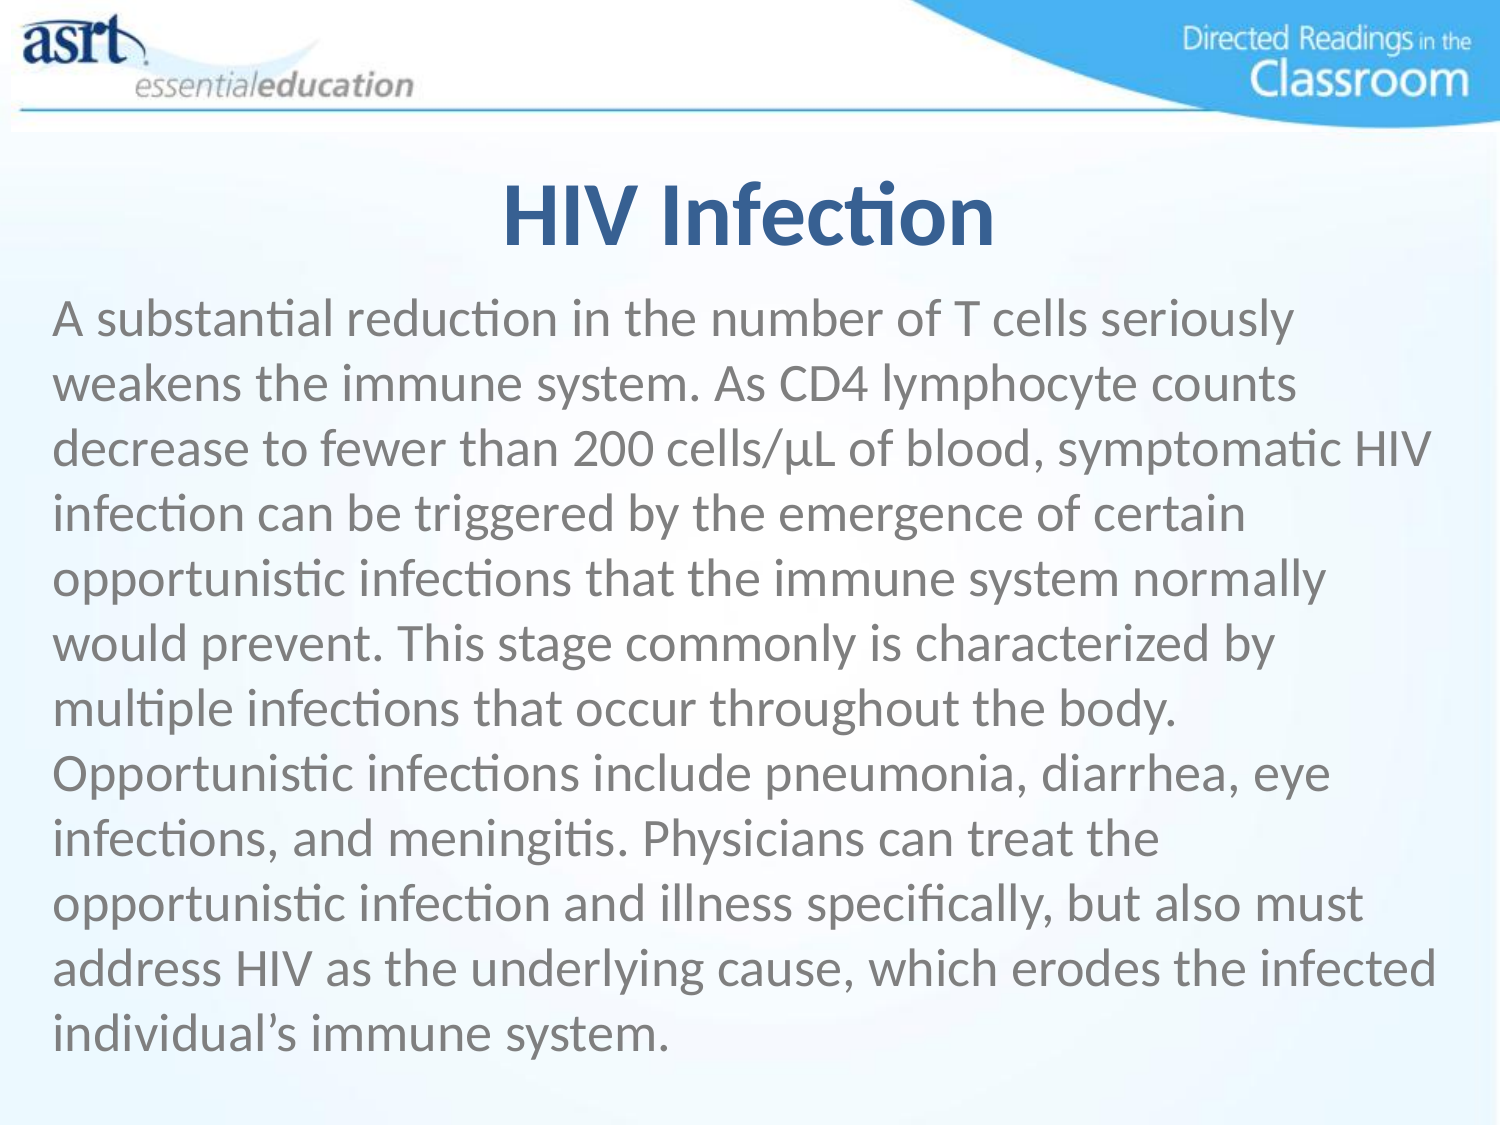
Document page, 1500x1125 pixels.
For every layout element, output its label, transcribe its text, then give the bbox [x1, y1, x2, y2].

picture [0, 0, 1500, 1125]
list A substantial reduction in the number of T cells seriously weakens the immune system. As CD4 lymphocyte counts decrease to fewer than 200 cells/μL of blood, symptomatic HIV infection can be triggered by the emergence of certain opportunistic infections that the immune system normally would prevent. This stage commonly is characterized by multiple infections that occur throughout the body. Opportunistic infections include pneumonia, diarrhea, eye infections, and meningitis. Physicians can treat the opportunistic infection and illness specifically, but also must address HIV as the underlying cause, which erodes the infected individual’s immune system. [37, 275, 1463, 968]
title HIV Infection [75, 115, 1425, 275]
